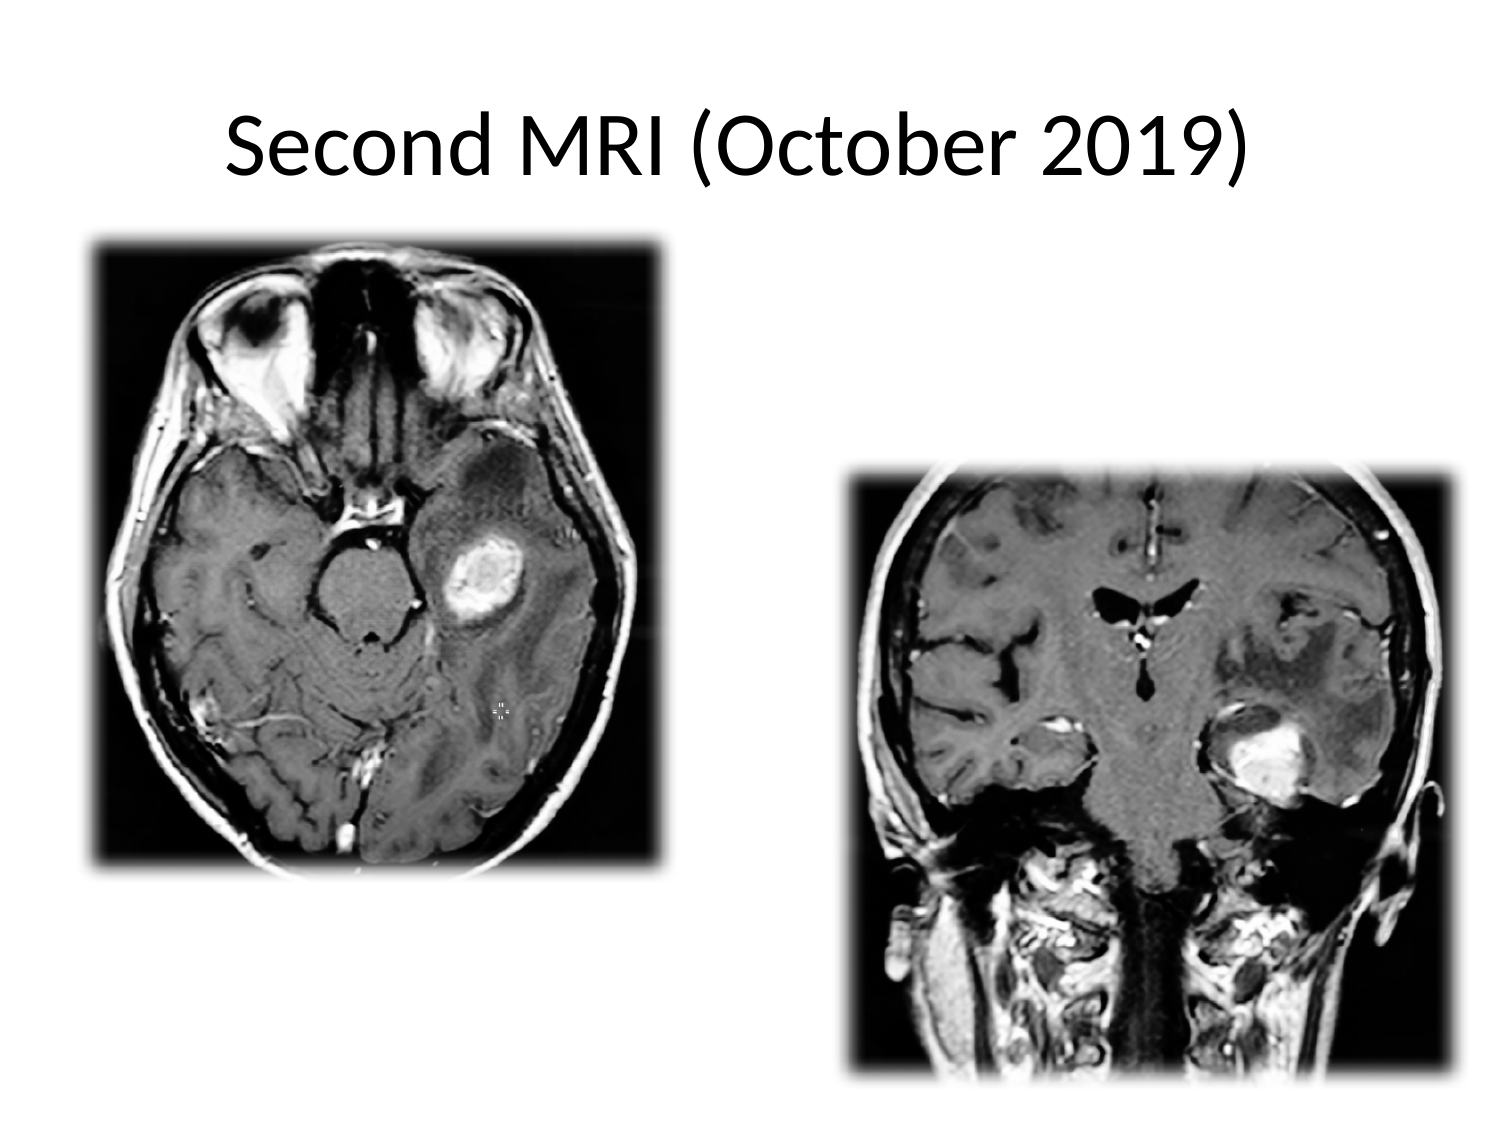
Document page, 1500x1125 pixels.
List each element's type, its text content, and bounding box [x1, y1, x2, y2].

title Second MRI (October 2019) [75, 45, 1425, 233]
picture [74, 224, 678, 883]
picture [831, 456, 1469, 1091]
